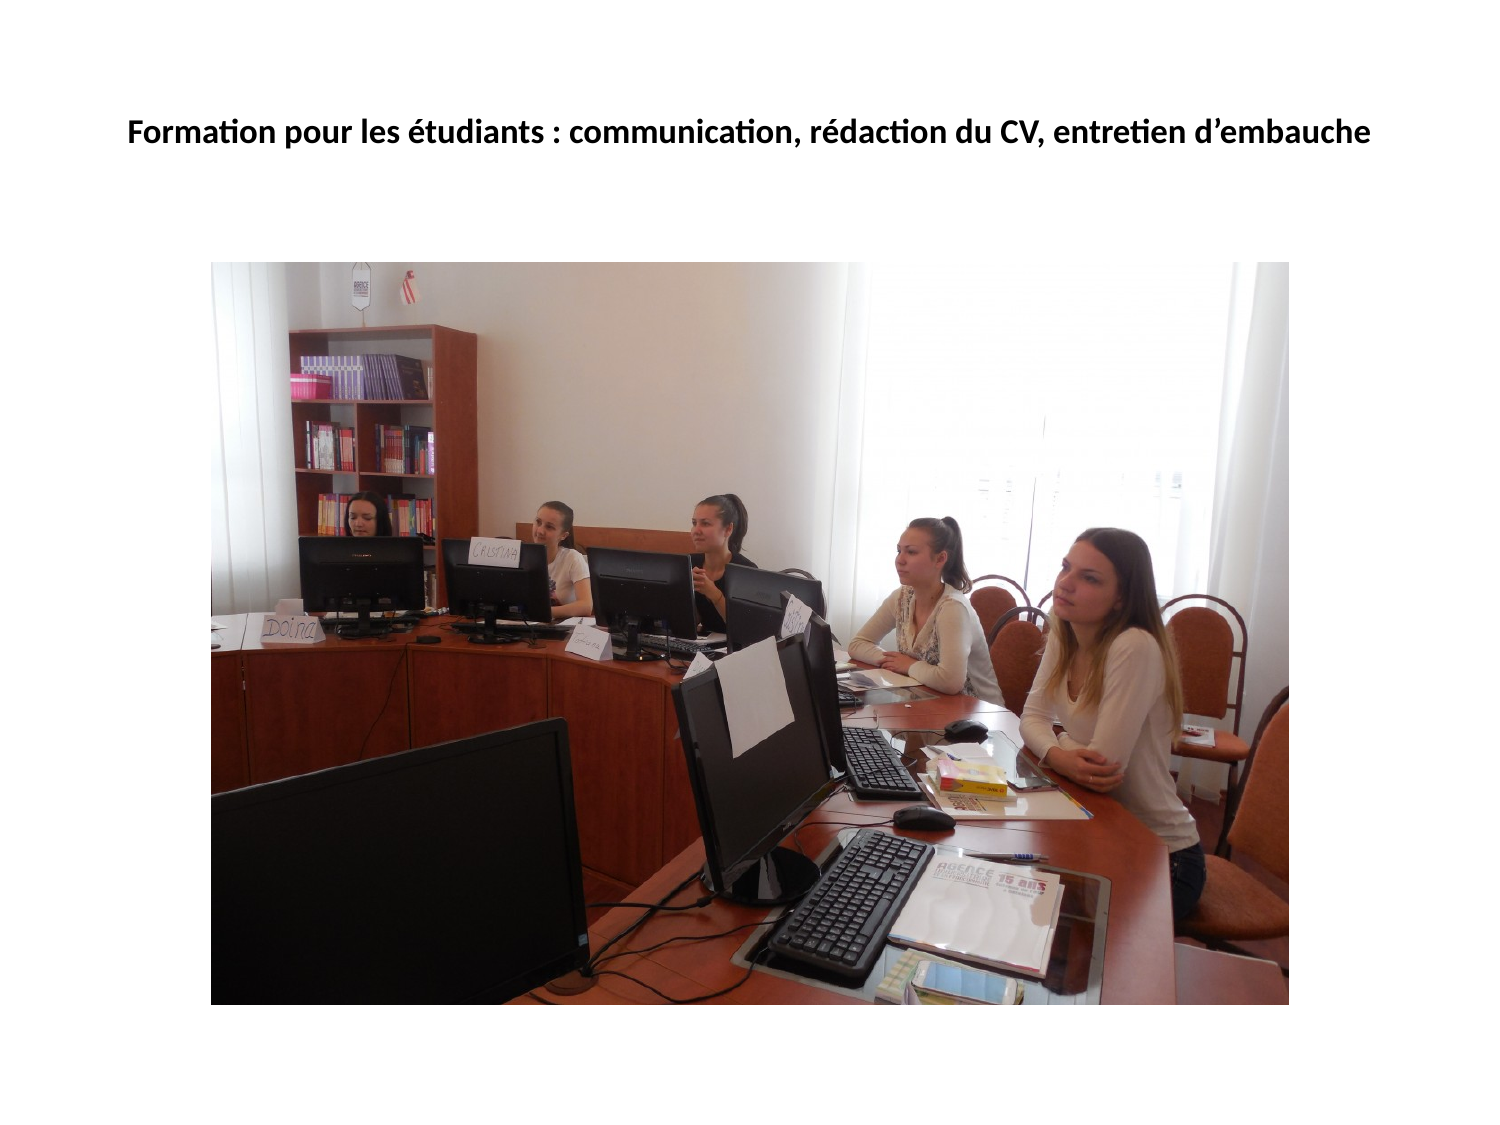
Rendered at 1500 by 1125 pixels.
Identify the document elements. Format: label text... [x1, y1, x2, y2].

title Formation pour les étudiants : communication, rédaction du CV, entretien d’embauche [75, 45, 1425, 233]
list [211, 262, 1289, 1006]
